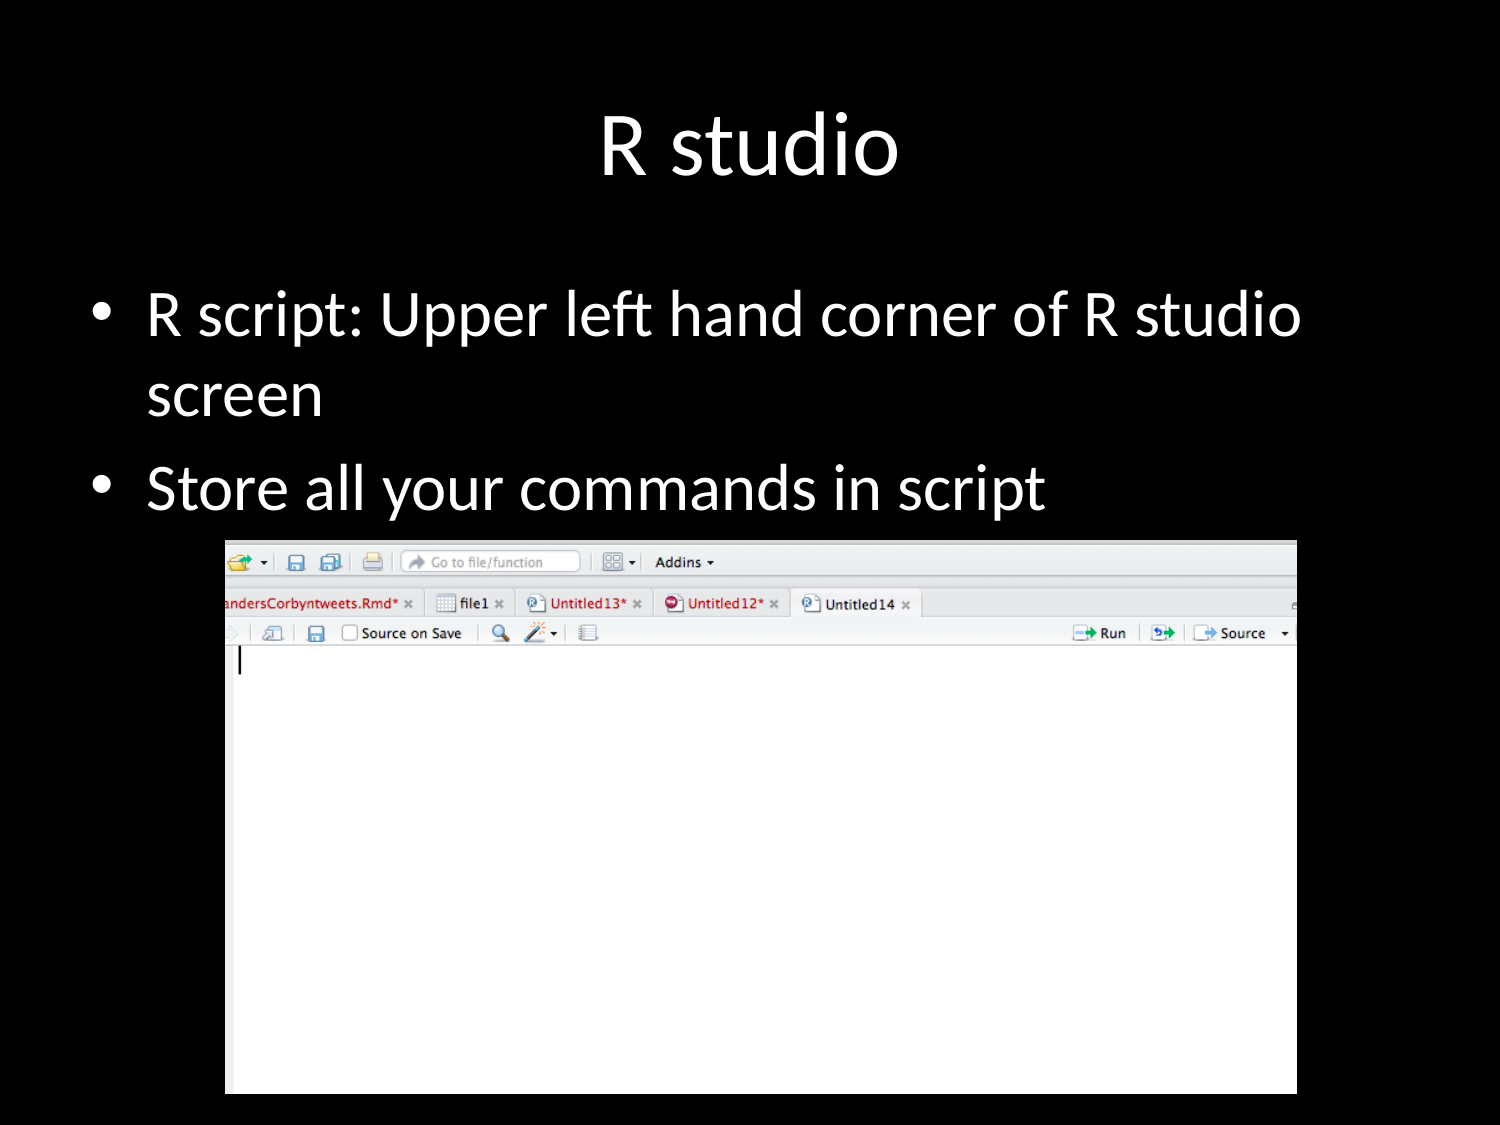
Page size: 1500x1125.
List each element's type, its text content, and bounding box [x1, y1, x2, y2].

list R script: Upper left hand corner of R studio screen Store all your commands in script [75, 262, 1425, 1005]
picture [224, 540, 1297, 1095]
title R studio [75, 45, 1425, 233]
